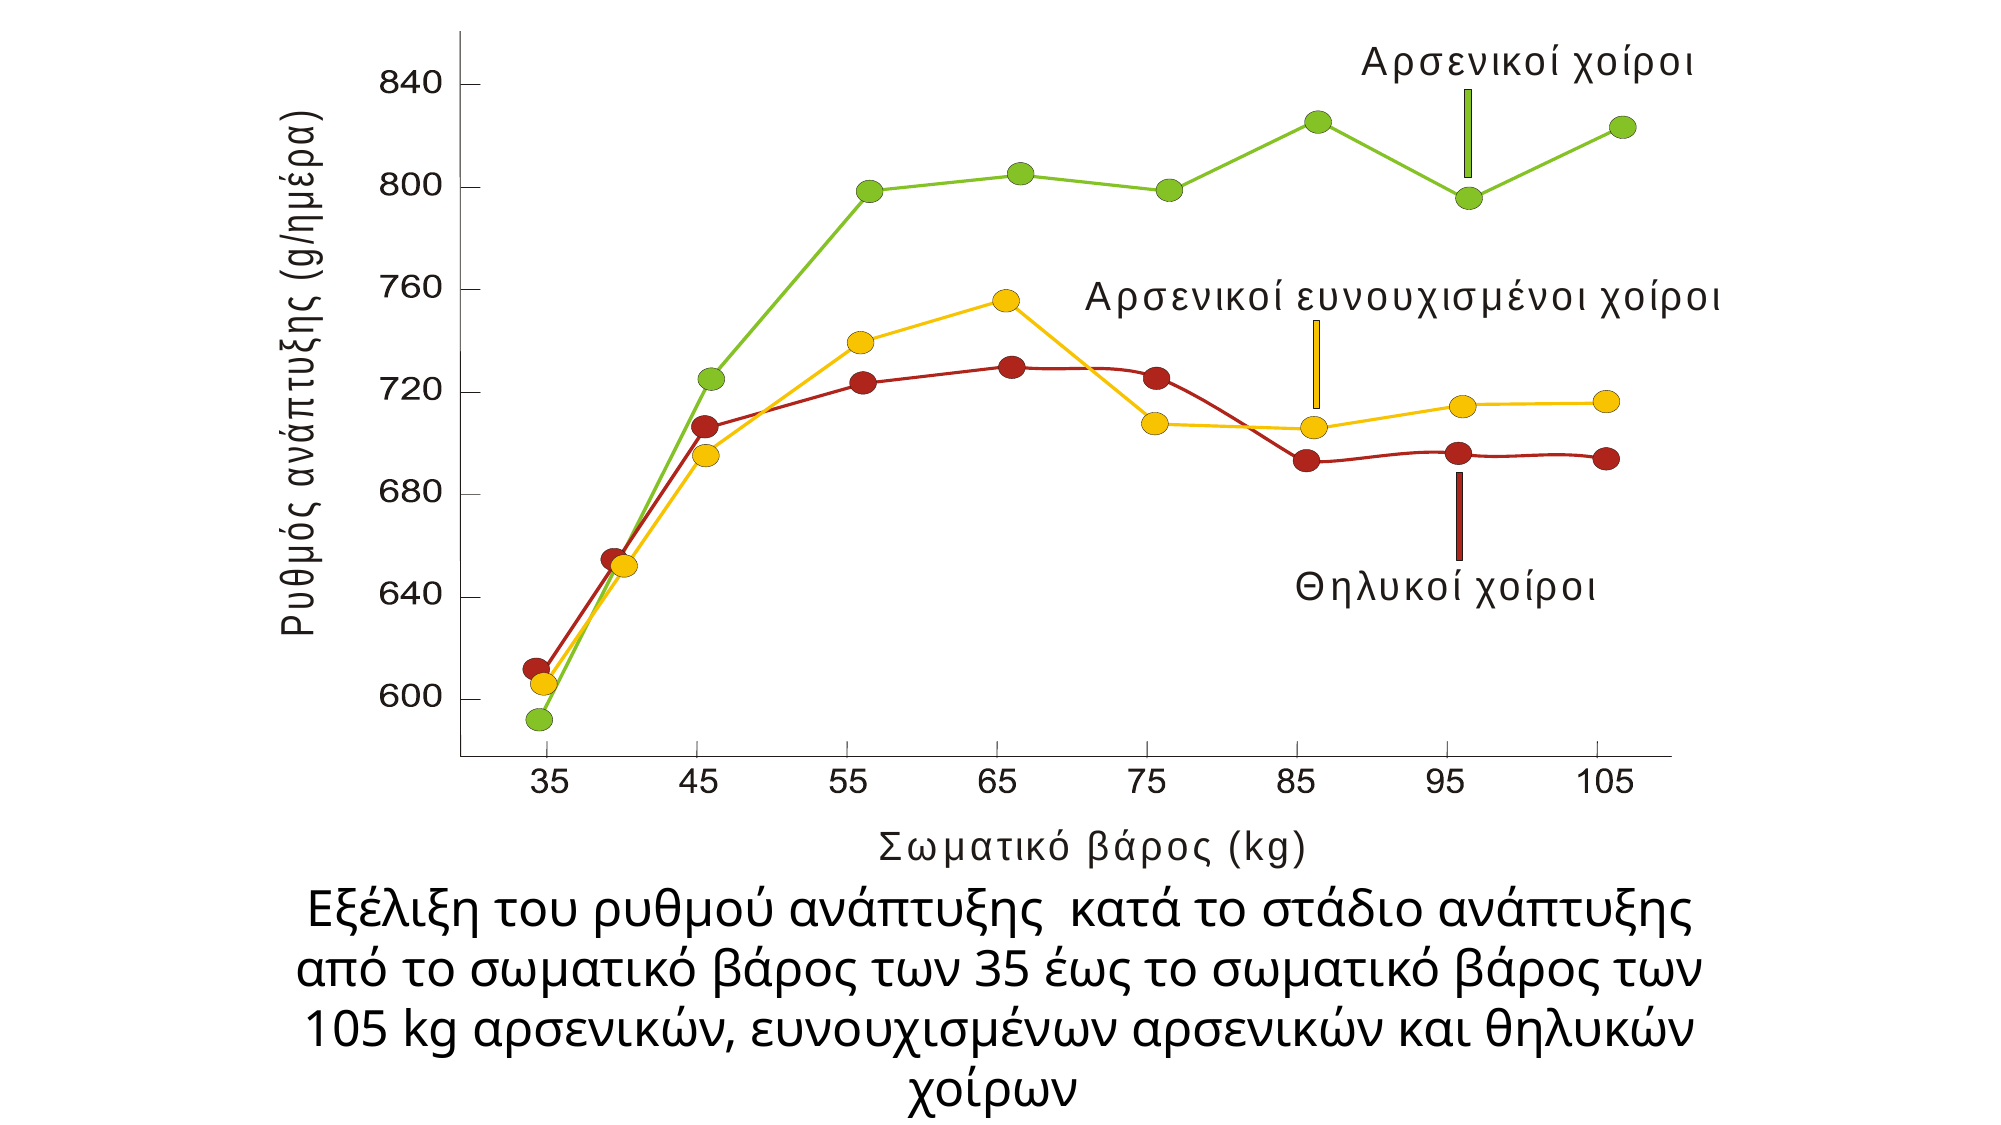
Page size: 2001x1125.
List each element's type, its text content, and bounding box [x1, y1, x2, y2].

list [279, 30, 1721, 870]
text_box Εξέλιξη του ρυθμού ανάπτυξης κατά το στάδιο ανάπτυξης από το σωματικό βάρος των 35 έως το σωματικό βάρος των 105 kg αρσενικών, ευνουχισμένων αρσενικών και θηλυκών χοίρων [279, 870, 1721, 1125]
